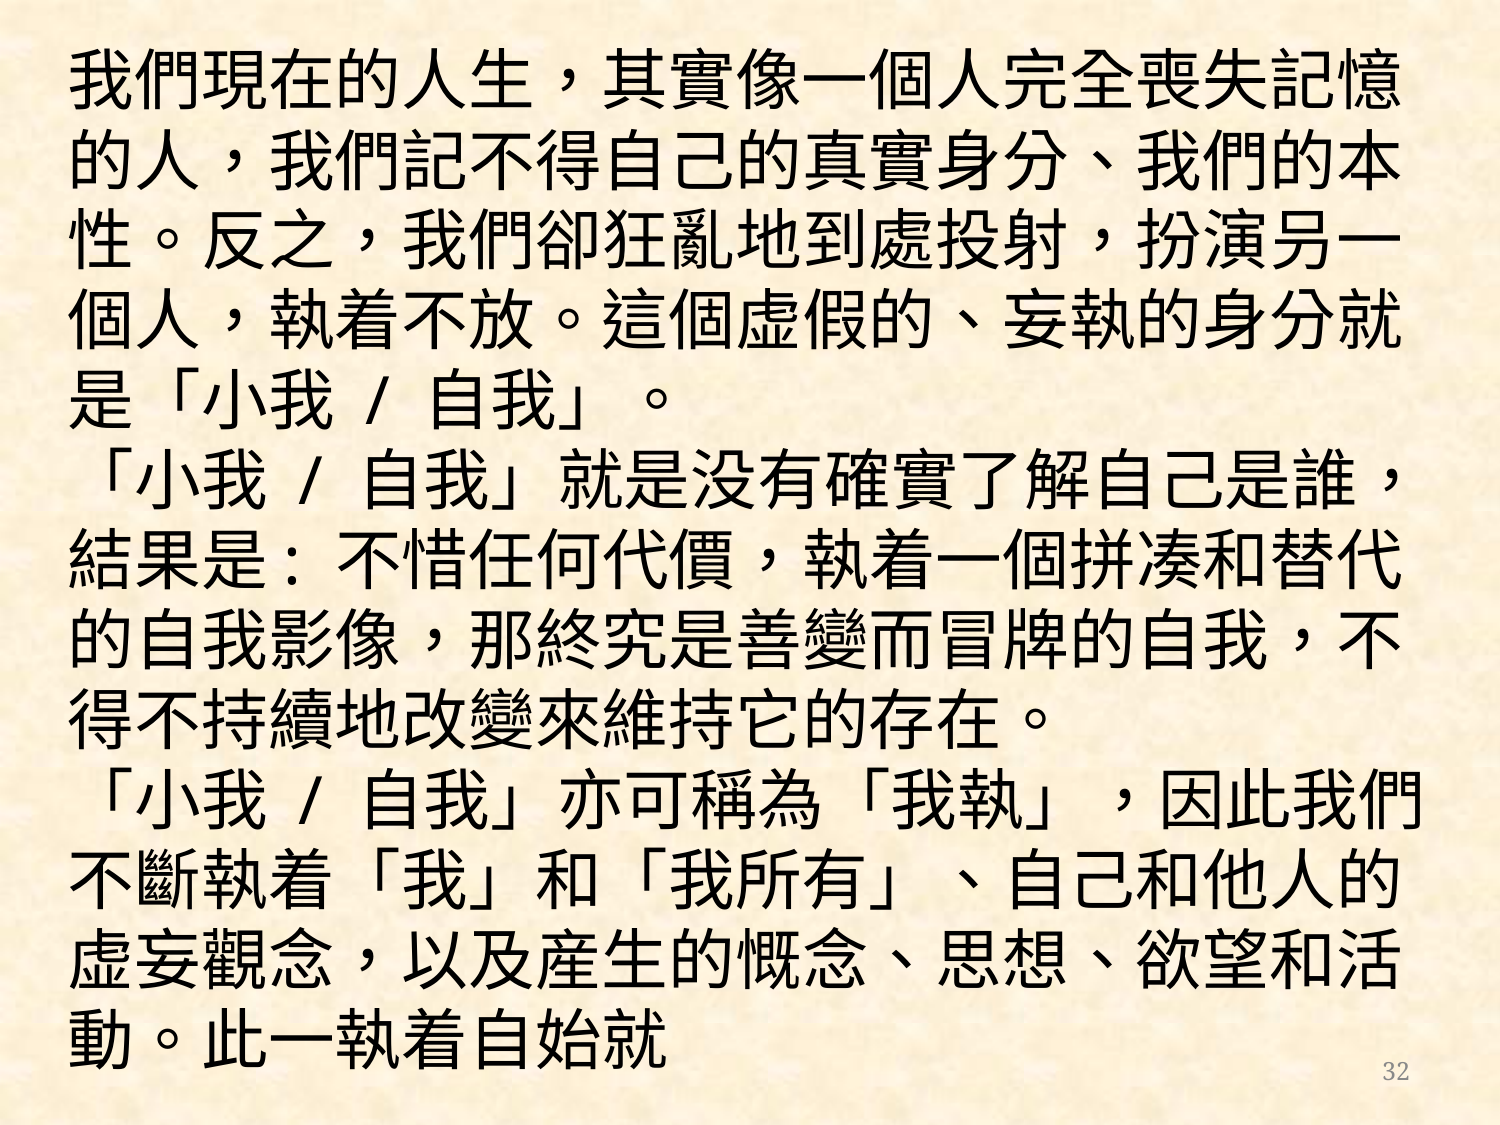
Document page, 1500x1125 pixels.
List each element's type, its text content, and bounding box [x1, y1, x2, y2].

picture [0, 0, 1500, 1125]
slide_number 32 [1074, 1042, 1425, 1103]
text_box 我們現在的人生，其實像一個人完全喪失記憶的人，我們記不得自己的真實身分、我們的本性。反之，我們卻狂亂地到處投射，扮演叧一個人，執着不放。這個虚假的、妄執的身分就是「小我 / 自我」。 「小我 / 自我」就是没有確實了解自己是誰，結果是: 不惜任何代價，執着一個拼凑和替代的自我影像，那終究是善變而冒牌的自我，不得不持續地改變來維持它的存在。 「小我 / 自我」亦可稱為「我執」，因此我們不斷執着「我」和「我所有」、自己和他人的虚妄觀念，以及産生的慨念、思想、欲望和活動。此一執着自始就 [53, 30, 1459, 1086]
